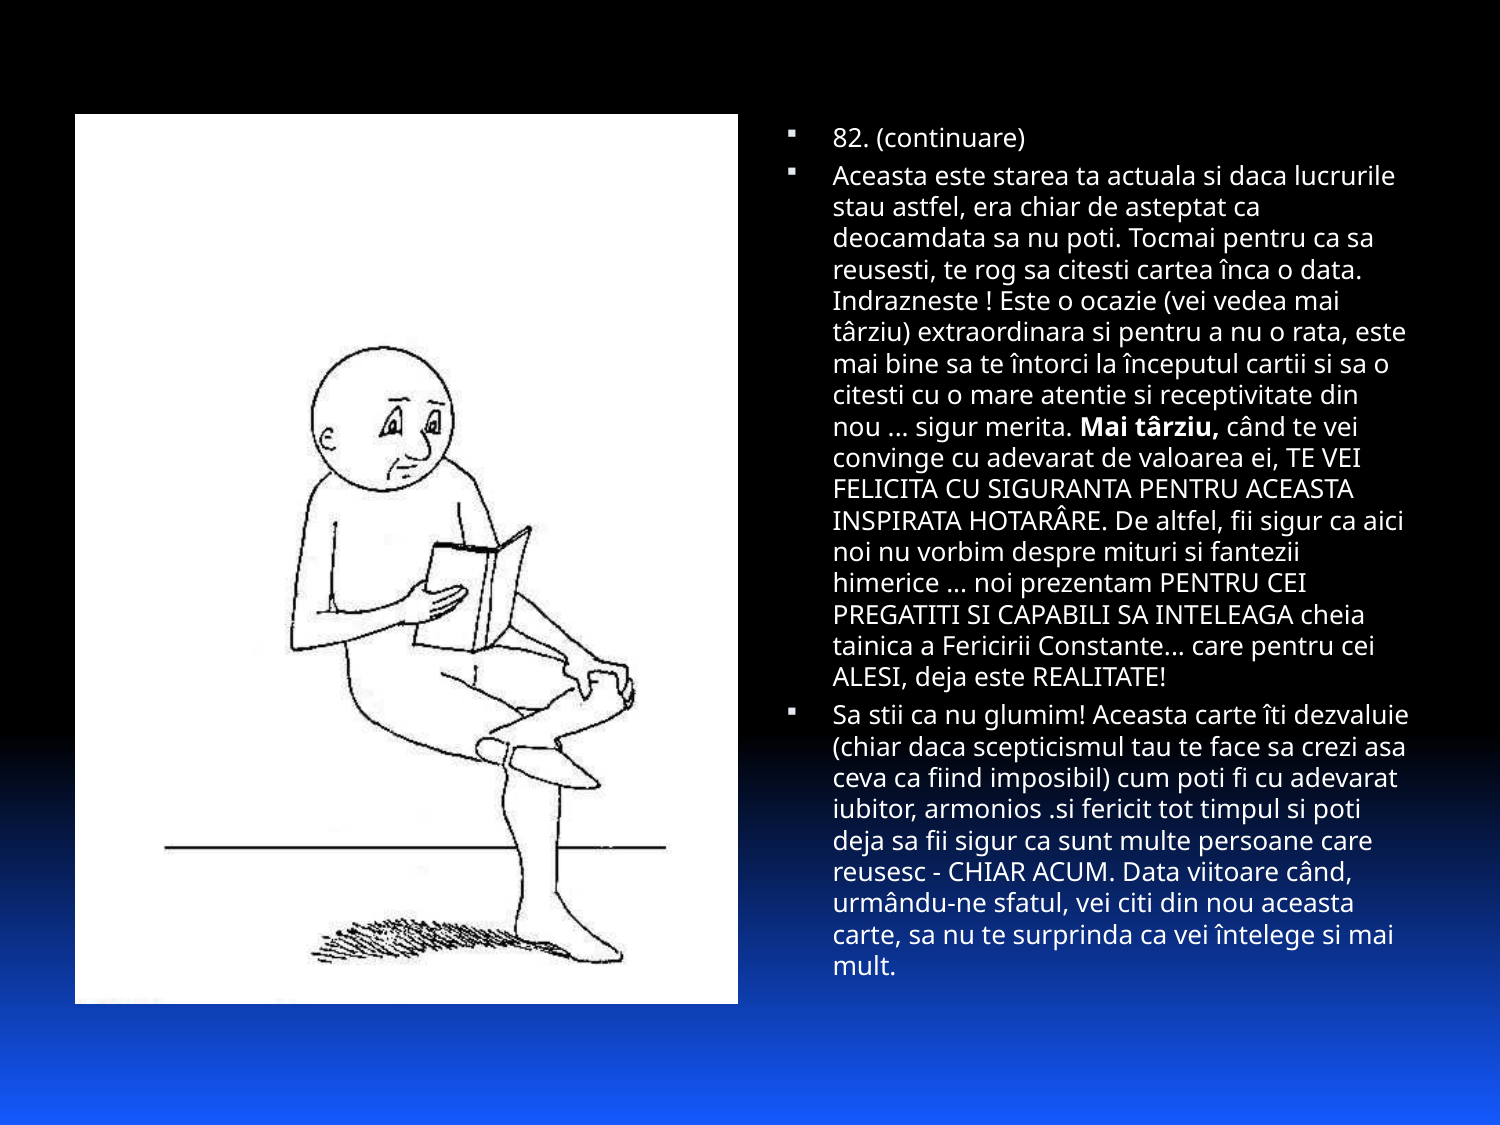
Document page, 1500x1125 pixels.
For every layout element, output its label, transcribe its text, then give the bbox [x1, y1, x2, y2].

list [74, 114, 738, 1005]
list 82. (continuare) Aceasta este starea ta actuala si daca lucrurile stau astfel, era chiar de asteptat ca deocamdata sa nu poti. Tocmai pentru ca sa reusesti, te rog sa citesti cartea înca o data. Indrazneste ! Este o ocazie (vei vedea mai târziu) extraordinara si pentru a nu o rata, este mai bine sa te întorci la începutul cartii si sa o citesti cu o mare atentie si receptivitate din nou ... sigur merita. Mai târziu, când te vei convinge cu adevarat de valoarea ei, TE VEI FELICITA CU SIGURANTA PENTRU ACEASTA INSPIRATA HOTARÂRE. De altfel, fii sigur ca aici noi nu vorbim despre mituri si fantezii himerice ... noi prezentam PENTRU CEI PREGATITI SI CAPABILI SA INTELEAGA cheia tainica a Fericirii Constante... care pentru cei ALESI, deja este REALITATE! Sa stii ca nu glumim! Aceasta carte îti dezvaluie (chiar daca scepticismul tau te face sa crezi asa ceva ca fiind imposibil) cum poti fi cu adevarat iubitor, armonios .si fericit tot timpul si poti deja sa fii sigur ca sunt multe persoane care reusesc - CHIAR ACUM. Data viitoare când, urmându-ne sfatul, vei citi din nou aceasta carte, sa nu te surprinda ca vei întelege si mai mult. [762, 113, 1425, 1005]
